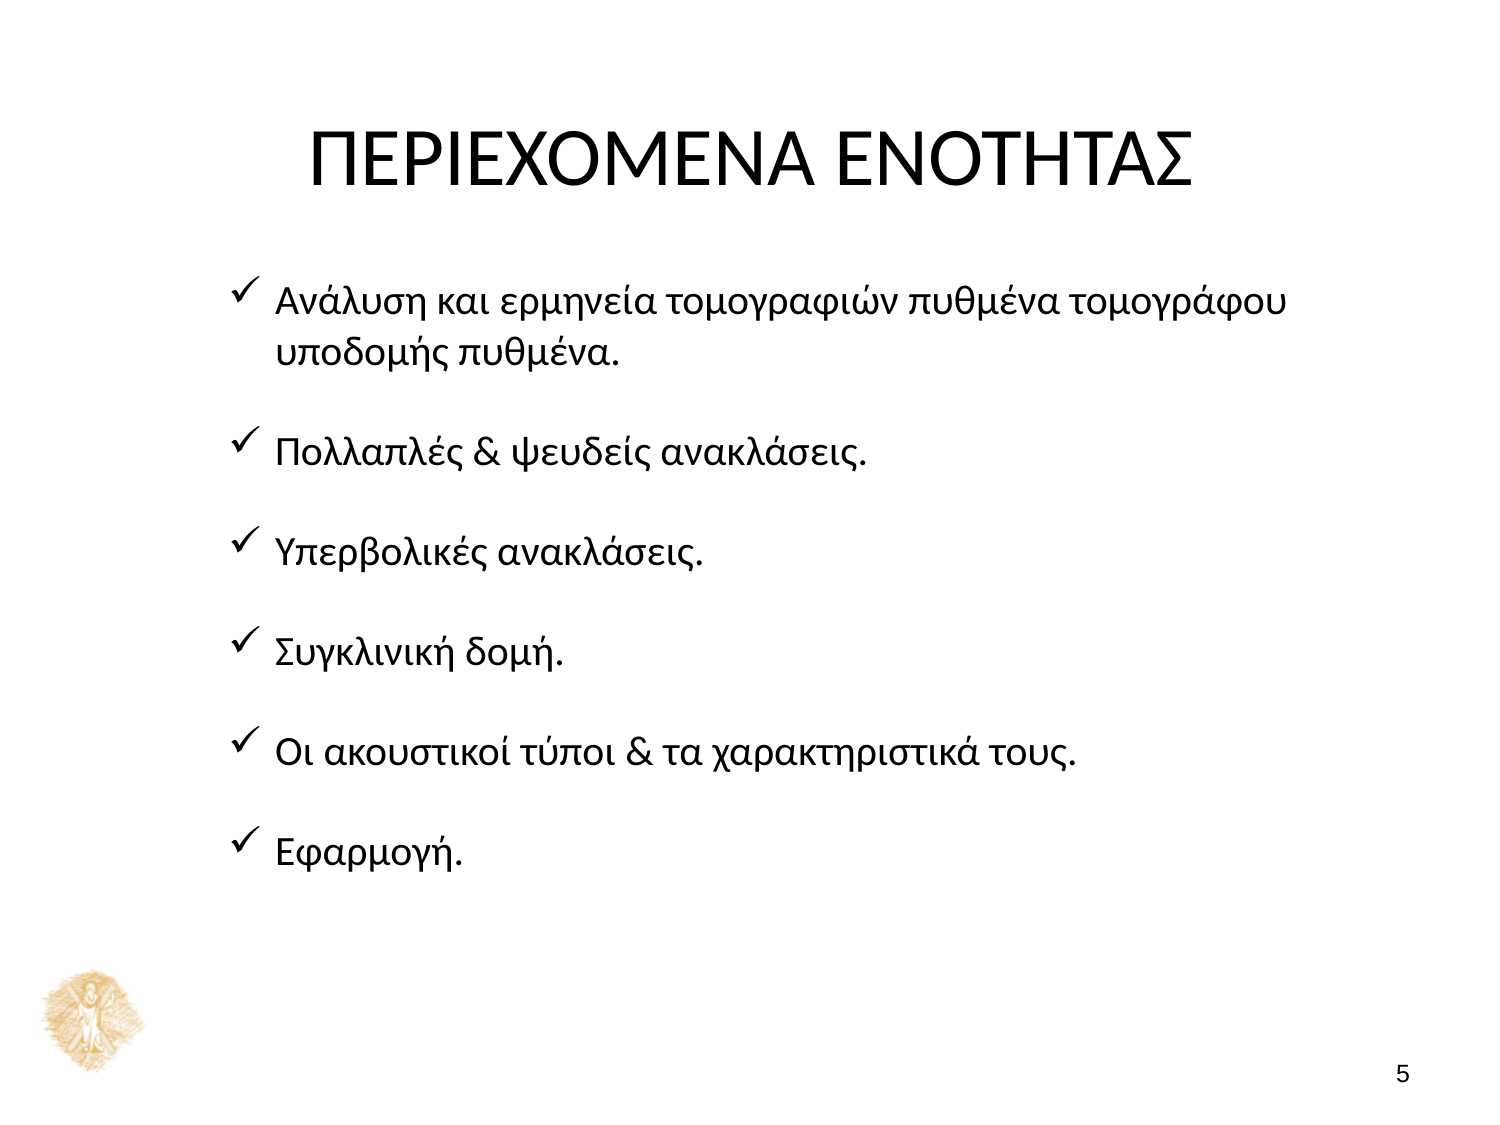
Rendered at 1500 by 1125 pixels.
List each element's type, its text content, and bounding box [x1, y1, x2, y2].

picture [34, 960, 155, 1077]
slide_number 5 [1074, 1042, 1425, 1103]
text_box Ανάλυση και ερμηνεία τομογραφιών πυθμένα τομογράφου υποδομής πυθμένα. Πολλαπλές & ψευδείς ανακλάσεις. Υπερβολικές ανακλάσεις. Συγκλινική δομή. Οι ακουστικοί τύποι & τα χαρακτηριστικά τους. Εφαρμογή. [213, 265, 1371, 931]
title ΠΕΡΙΕΧΟΜΕΝΑ ΕΝΟΤΗΤΑΣ [76, 58, 1427, 247]
